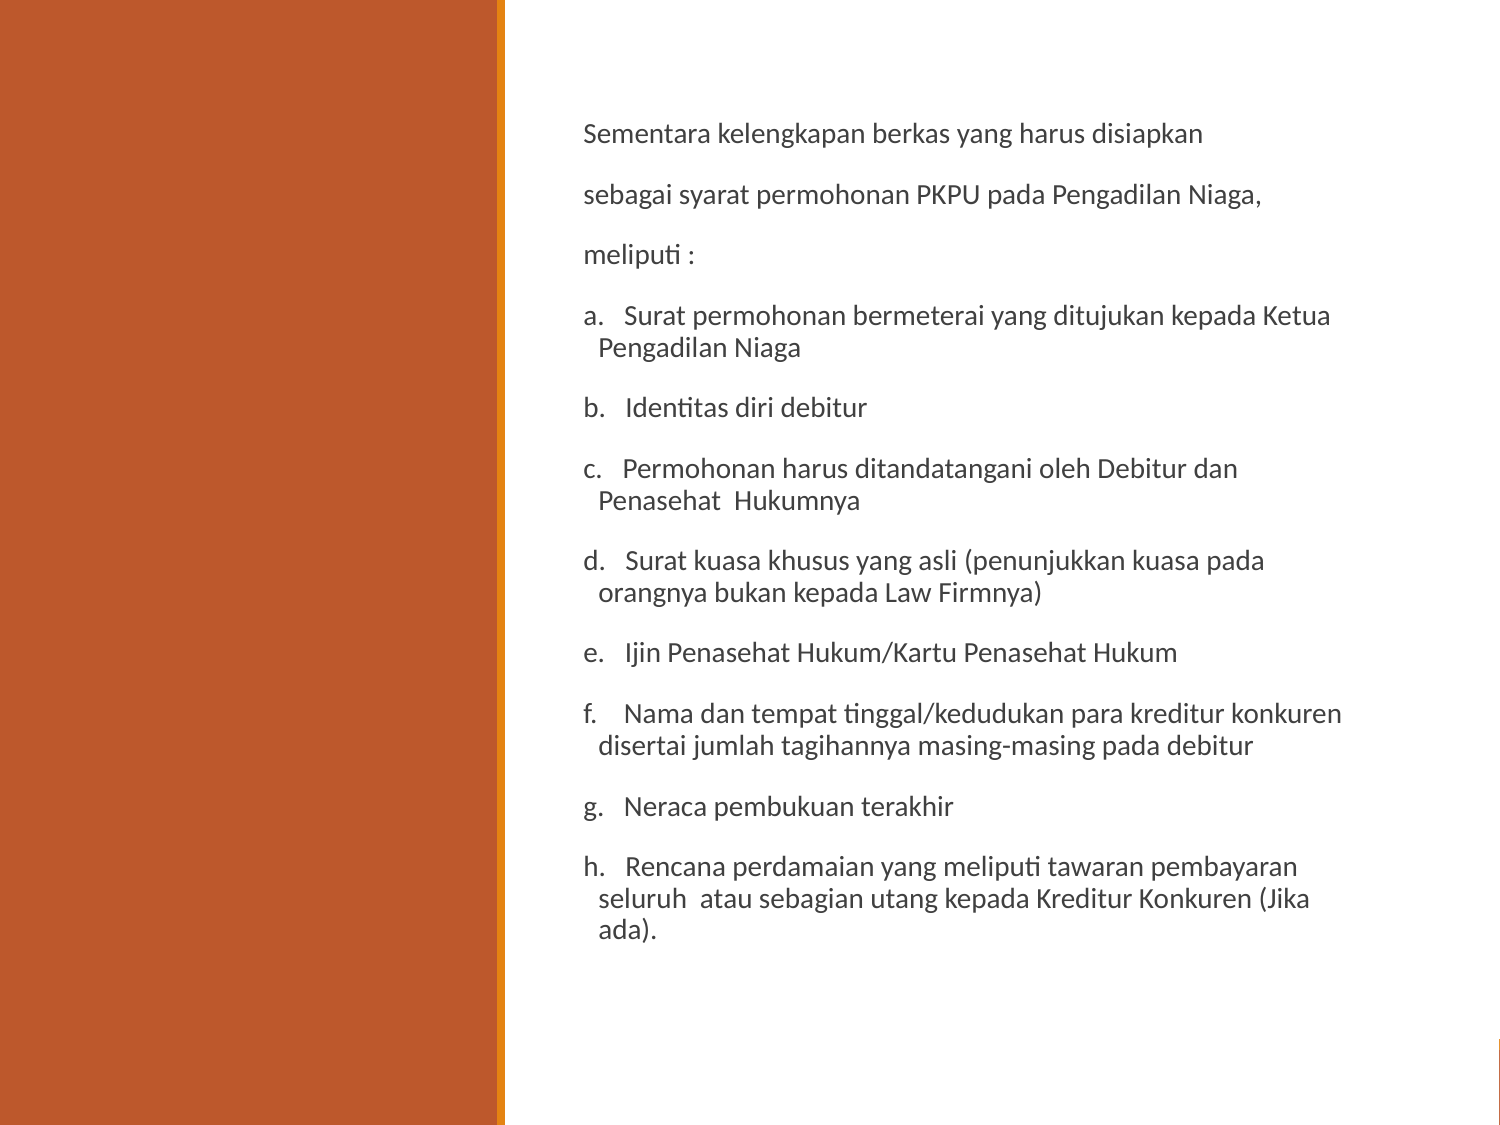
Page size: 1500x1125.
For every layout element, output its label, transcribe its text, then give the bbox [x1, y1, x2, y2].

list Sementara kelengkapan berkas yang harus disiapkan sebagai syarat permohonan PKPU pada Pengadilan Niaga, meliputi : a. Surat permohonan bermeterai yang ditujukan kepada Ketua Pengadilan Niaga b. Identitas diri debitur c. Permohonan harus ditandatangani oleh Debitur dan Penasehat Hukumnya d. Surat kuasa khusus yang asli (penunjukkan kuasa pada orangnya bukan kepada Law Firmnya) e. Ijin Penasehat Hukum/Kartu Penasehat Hukum f. Nama dan tempat tinggal/kedudukan para kreditur konkuren disertai jumlah tagihannya masing-masing pada debitur g. Neraca pembukuan terakhir h. Rencana perdamaian yang meliputi tawaran pembayaran seluruh atau sebagian utang kepada Kreditur Konkuren (Jika ada). [583, 99, 1373, 1026]
text_box [496, 0, 506, 1125]
text_box [506, 0, 1500, 1125]
text_box [0, 0, 496, 1125]
